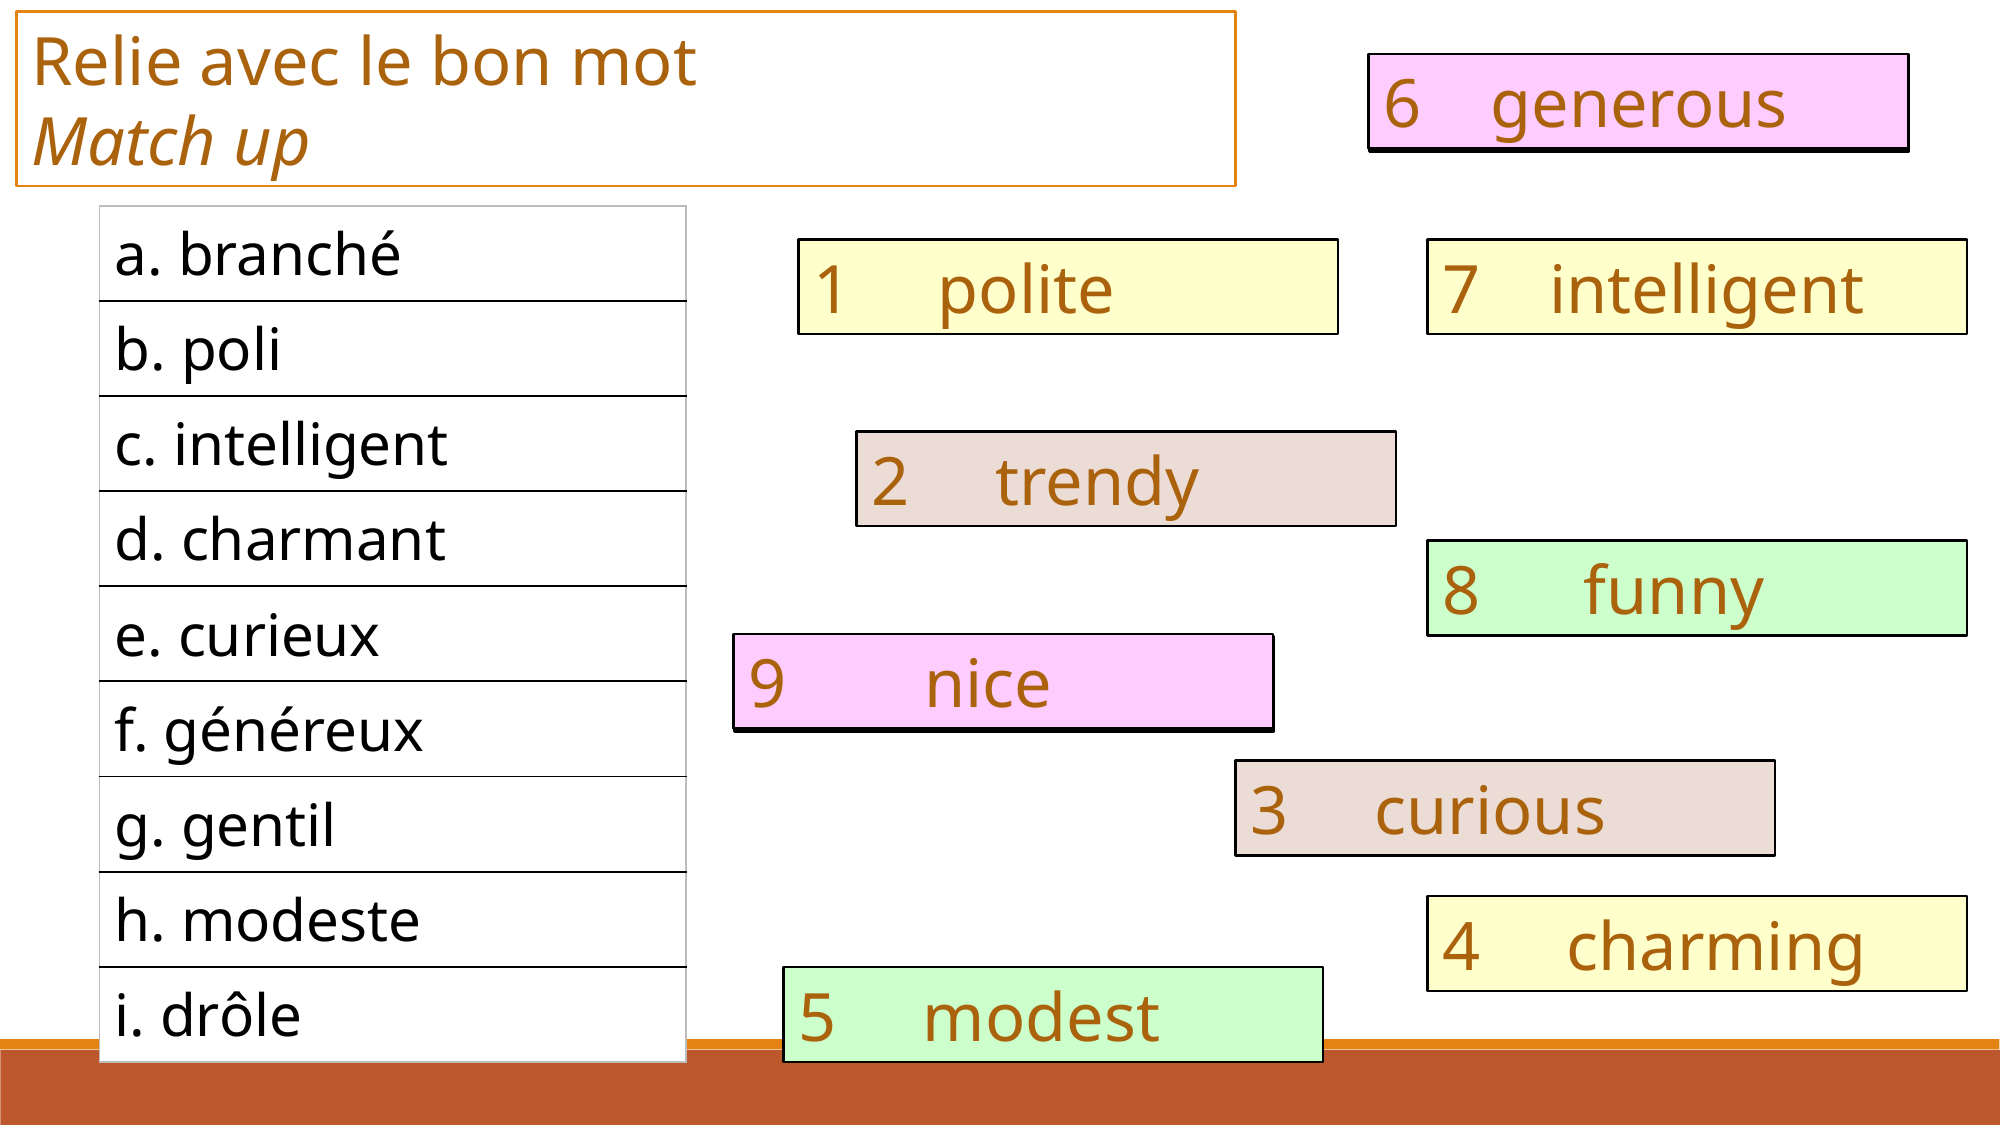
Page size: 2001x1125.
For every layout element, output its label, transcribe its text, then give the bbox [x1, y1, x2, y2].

text_box 5 modest [782, 966, 1324, 1063]
table_cell b. poli [100, 302, 685, 395]
table_cell i. drôle [100, 968, 685, 1061]
text_box 6 generous [1367, 53, 1910, 150]
text_box 1 polite [797, 238, 1339, 335]
text_box 3 curious [1234, 759, 1776, 857]
table_cell c. intelligent [100, 397, 685, 490]
table_cell e. curieux [100, 587, 685, 680]
table_cell d. charmant [100, 492, 685, 585]
text_box 9 nice [732, 633, 1274, 730]
table_cell f. généreux [100, 682, 685, 776]
text_box 7 intelligent [1426, 238, 1968, 335]
table_cell h. modeste [100, 873, 685, 966]
text_box 8 funny [1426, 539, 1968, 637]
text_box Relie avec le bon mot Match up [15, 10, 1237, 187]
table_header a. branché [100, 207, 685, 300]
text_box 2 trendy [855, 430, 1397, 527]
table_cell g. gentil [100, 777, 685, 871]
text_box 4 charming [1426, 895, 1968, 992]
text_box 9 nice [733, 635, 1275, 733]
